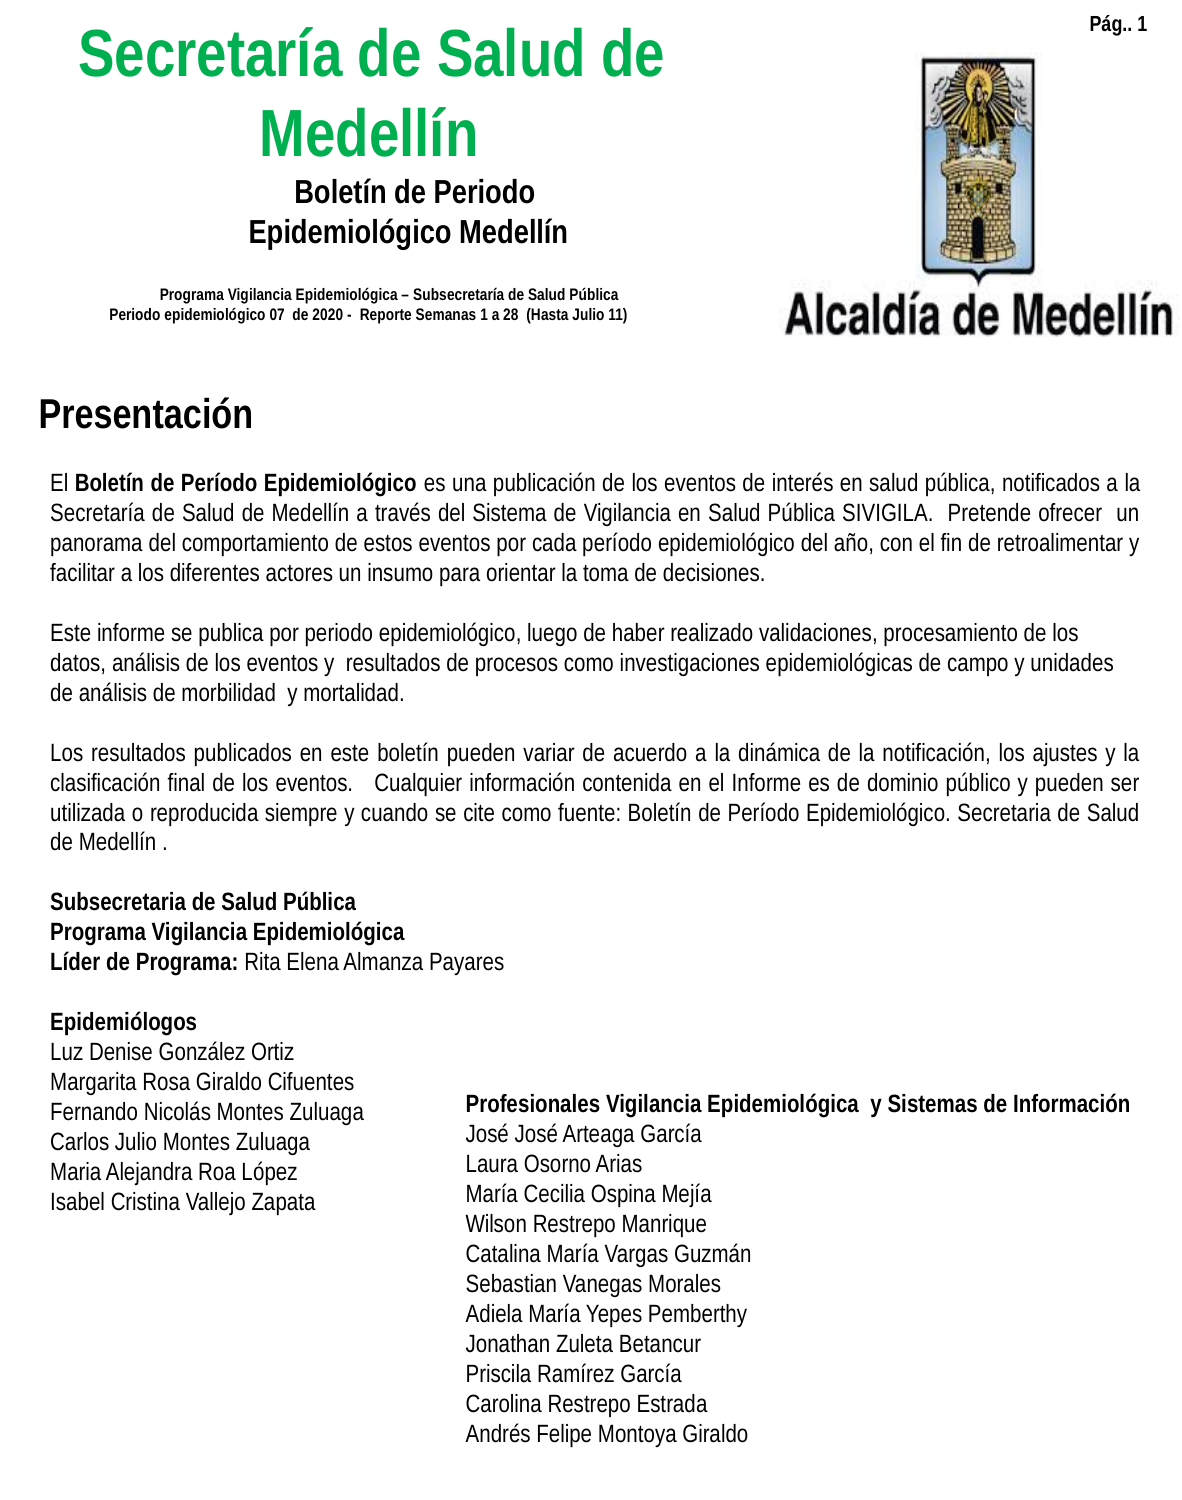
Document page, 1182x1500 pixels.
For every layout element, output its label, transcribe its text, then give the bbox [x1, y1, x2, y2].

title Presentación [23, 371, 358, 452]
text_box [0, 2, 1182, 351]
text_box El Boletín de Período Epidemiológico es una publicación de los eventos de interés en salud pública, notificados a la Secretaría de Salud de Medellín a través del Sistema de Vigilancia en Salud Pública SIVIGILA. Pretende ofrecer un panorama del comportamiento de estos eventos por cada período epidemiológico del año, con el fin de retroalimentar y facilitar a los diferentes actores un insumo para orientar la toma de decisiones. Este informe se publica por periodo epidemiológico, luego de haber realizado validaciones, procesamiento de los datos, análisis de los eventos y resultados de procesos como investigaciones epidemiológicas de campo y unidades de análisis de morbilidad y mortalidad. Los resultados publicados en este boletín pueden variar de acuerdo a la dinámica de la notificación, los ajustes y la clasificación final de los eventos. Cualquier información contenida en el Informe es de dominio público y pueden ser utilizada o reproducida siempre y cuando se cite como fuente: Boletín de Período Epidemiológico. Secretaria de Salud de Medellín . Subsecretaria de Salud Pública Programa Vigilancia Epidemiológica Líder de Programa: Rita Elena Almanza Payares Epidemiólogos Luz Denise González Ortiz Margarita Rosa Giraldo Cifuentes Fernando Nicolás Montes Zuluaga Carlos Julio Montes Zuluaga Maria Alejandra Roa López Isabel Cristina Vallejo Zapata [35, 429, 1158, 1343]
text_box Profesionales Vigilancia Epidemiológica y Sistemas de Información José José Arteaga García Laura Osorno Arias María Cecilia Ospina Mejía Wilson Restrepo Manrique Catalina María Vargas Guzmán Sebastian Vanegas Morales Adiela María Yepes Pemberthy Jonathan Zuleta Betancur Priscila Ramírez García Carolina Restrepo Estrada Andrés Felipe Montoya Giraldo [450, 1080, 1182, 1485]
